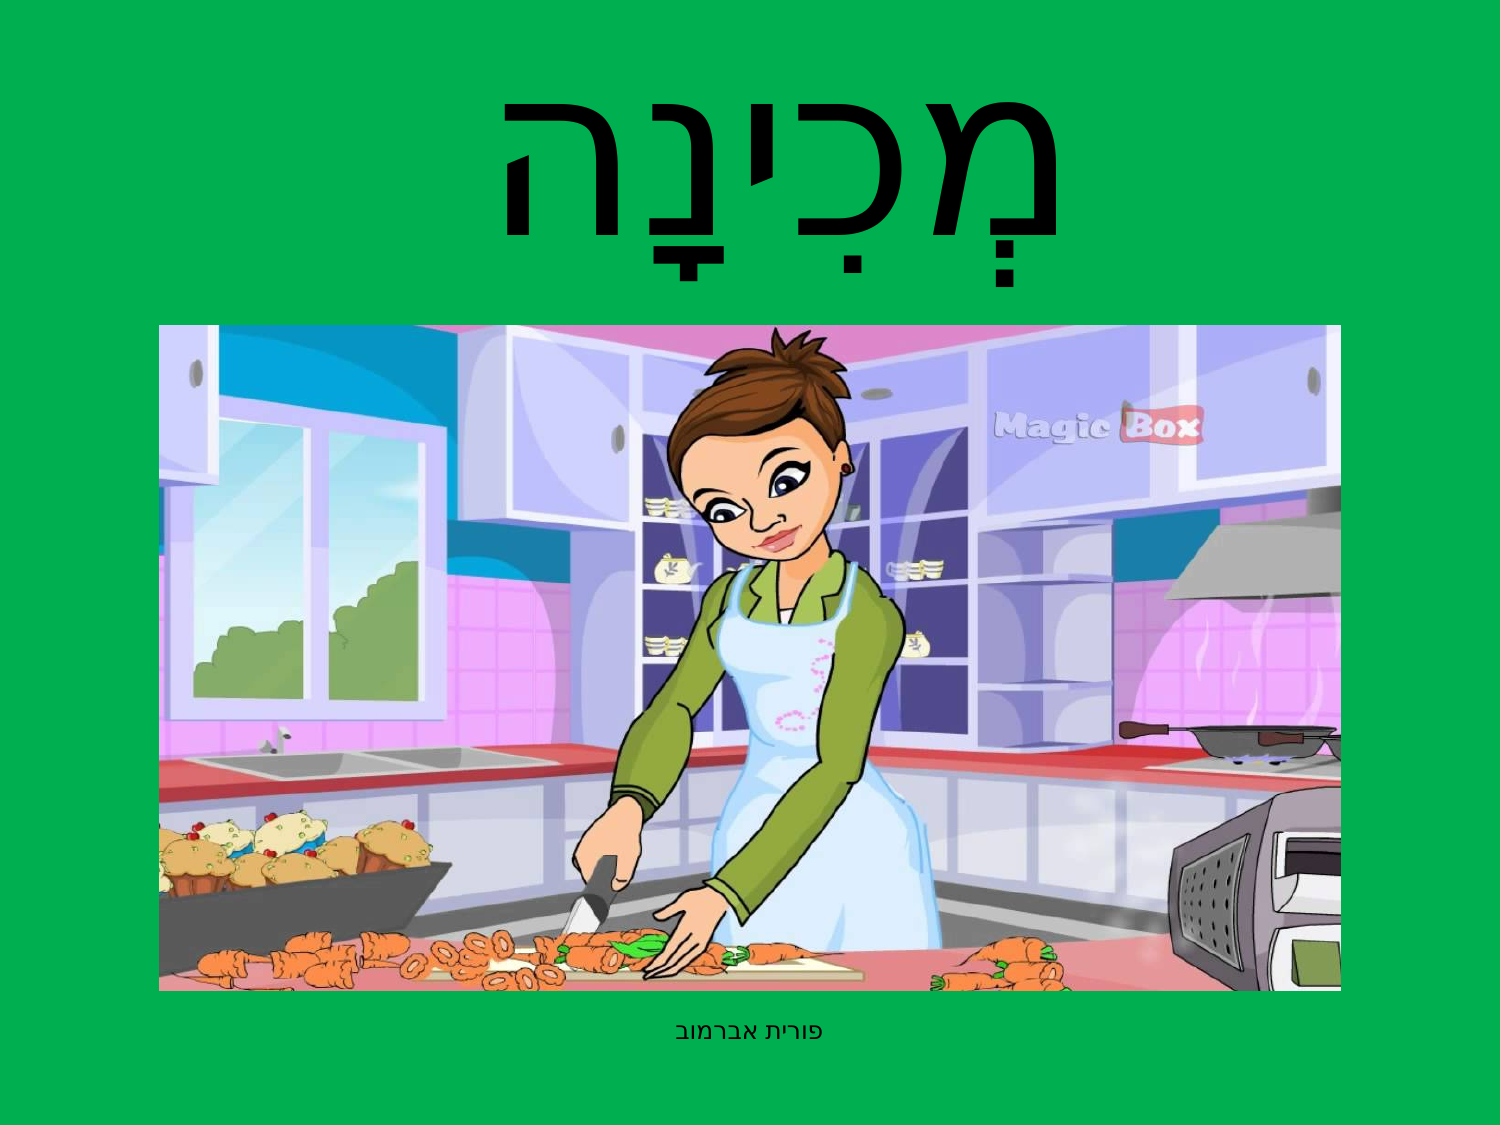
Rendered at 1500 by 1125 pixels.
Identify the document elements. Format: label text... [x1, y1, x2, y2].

picture [159, 325, 1341, 991]
footer פורית אברמוב [511, 999, 987, 1060]
title מְכִינָה [112, 19, 1388, 261]
